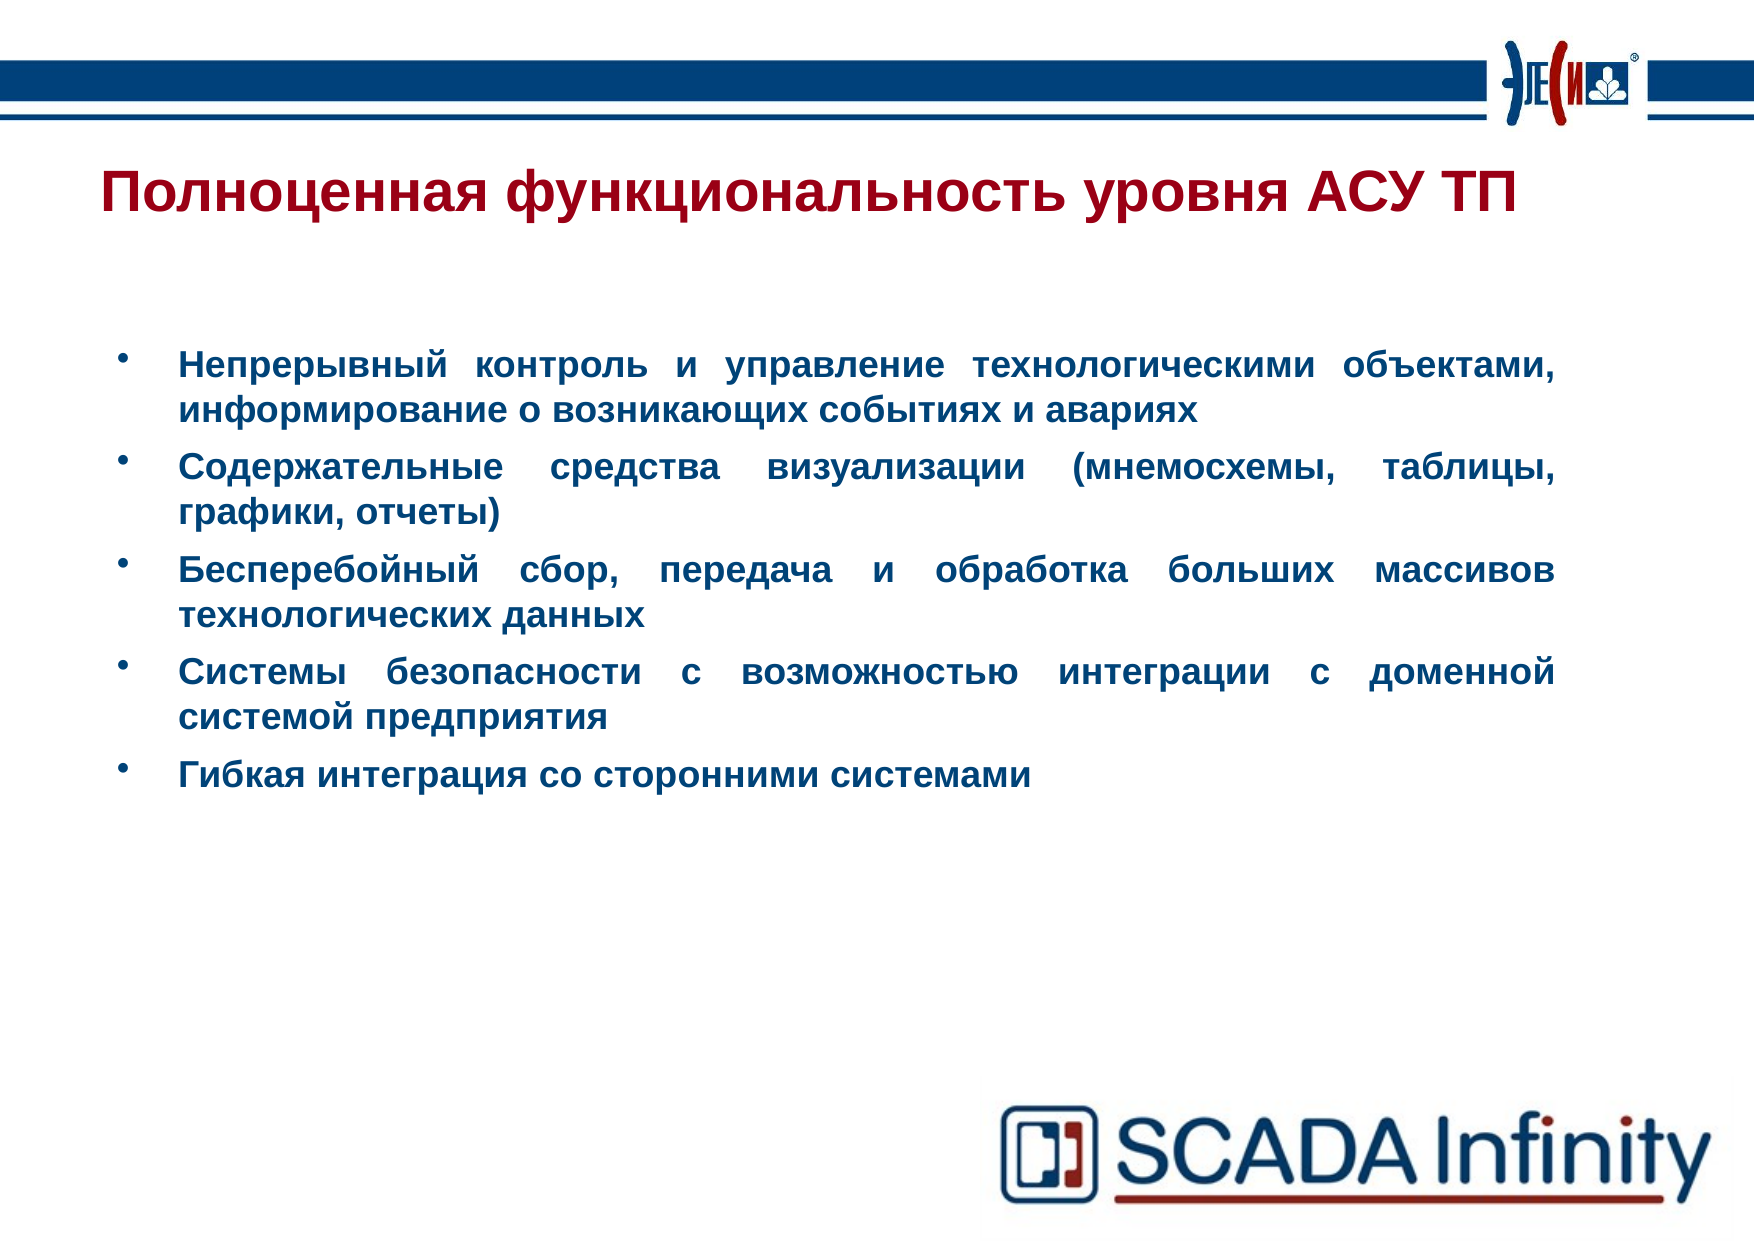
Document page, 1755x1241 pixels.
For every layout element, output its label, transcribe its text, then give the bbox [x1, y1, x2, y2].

list Непрерывный контроль и управление технологическими объектами, информирование о возникающих событиях и авариях Содержательные средства визуализации (мнемосхемы, таблицы, графики, отчеты) Бесперебойный сбор, передача и обработка больших массивов технологических данных Системы безопасности с возможностью интеграции с доменной системой предприятия Гибкая интеграция со сторонними системами [101, 331, 1572, 1130]
title Полноценная функциональность уровня АСУ ТП [94, 147, 1645, 237]
picture [0, 0, 1754, 132]
picture [980, 1075, 1734, 1241]
